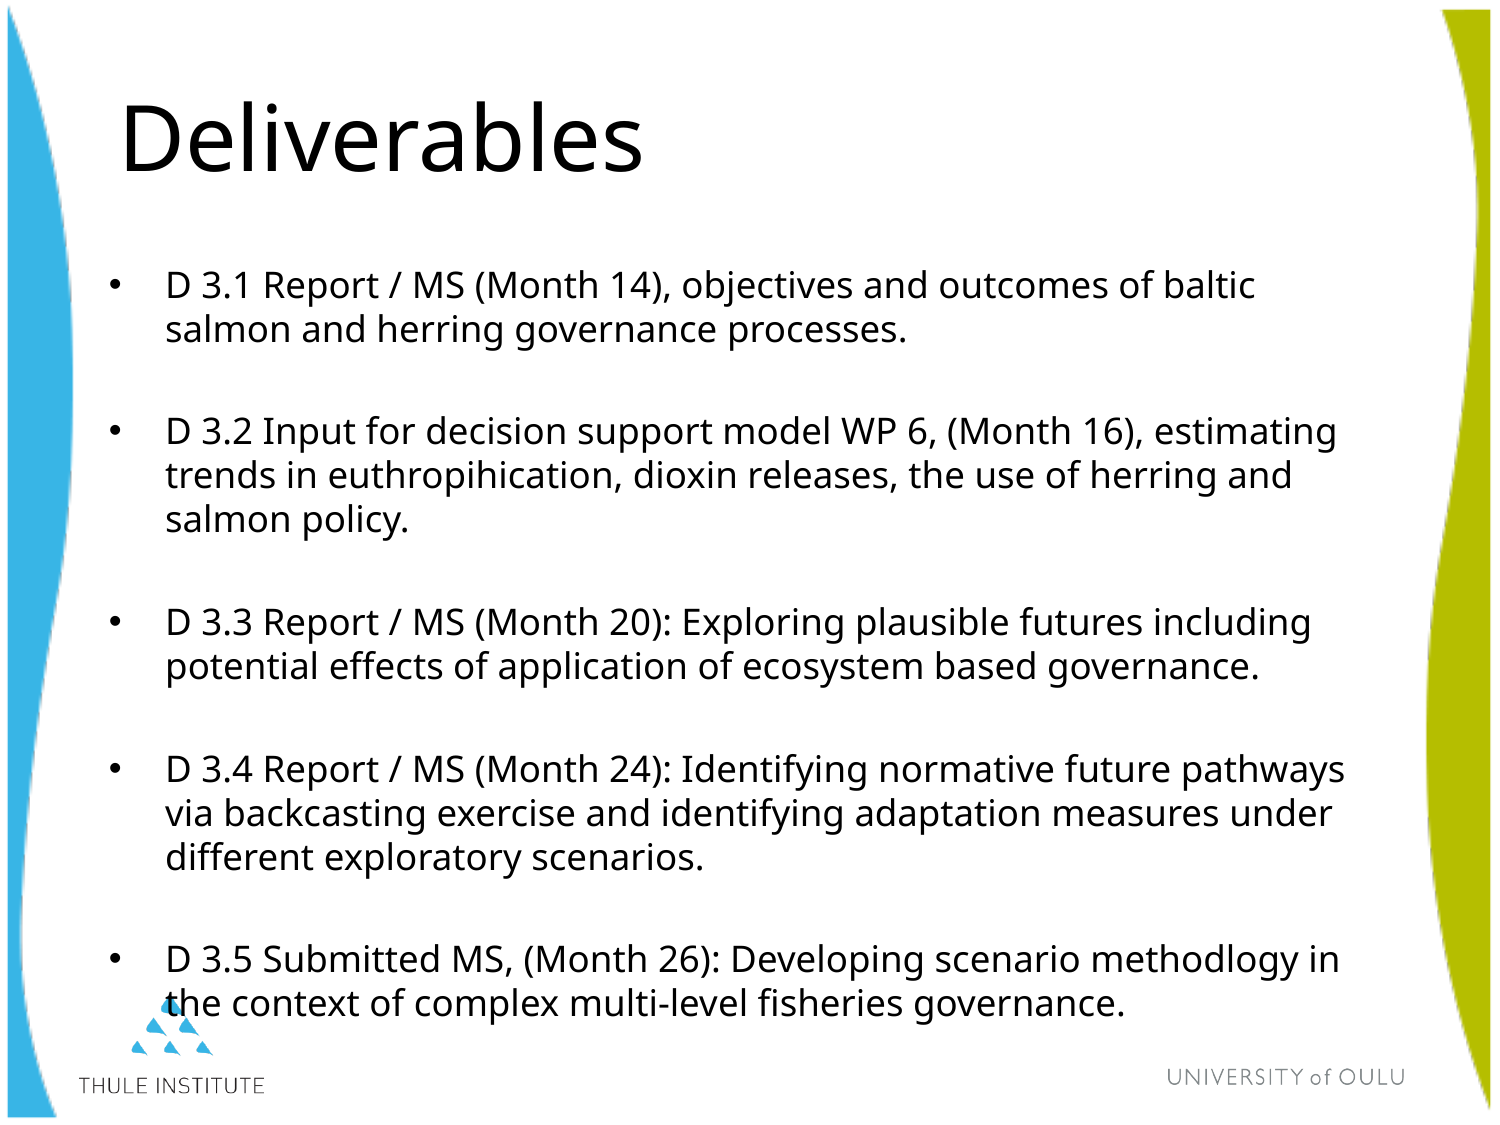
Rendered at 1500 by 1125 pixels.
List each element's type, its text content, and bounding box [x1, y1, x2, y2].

picture [0, 0, 267, 1125]
list D 3.1 Report / MS (Month 14), objectives and outcomes of baltic salmon and herring governance processes. D 3.2 Input for decision support model WP 6, (Month 16), estimating trends in euthropihication, dioxin releases, the use of herring and salmon policy. D 3.3 Report / MS (Month 20): Exploring plausible futures including potential effects of application of ecosystem based governance. D 3.4 Report / MS (Month 24): Identifying normative future pathways via backcasting exercise and identifying adaptation measures under different exploratory scenarios. D 3.5 Submitted MS, (Month 26): Developing scenario methodlogy in the context of complex multi-level fisheries governance. [93, 254, 1388, 1058]
picture [1168, 1068, 1404, 1085]
title Deliverables [103, 59, 1397, 210]
picture [1405, 0, 1500, 1125]
